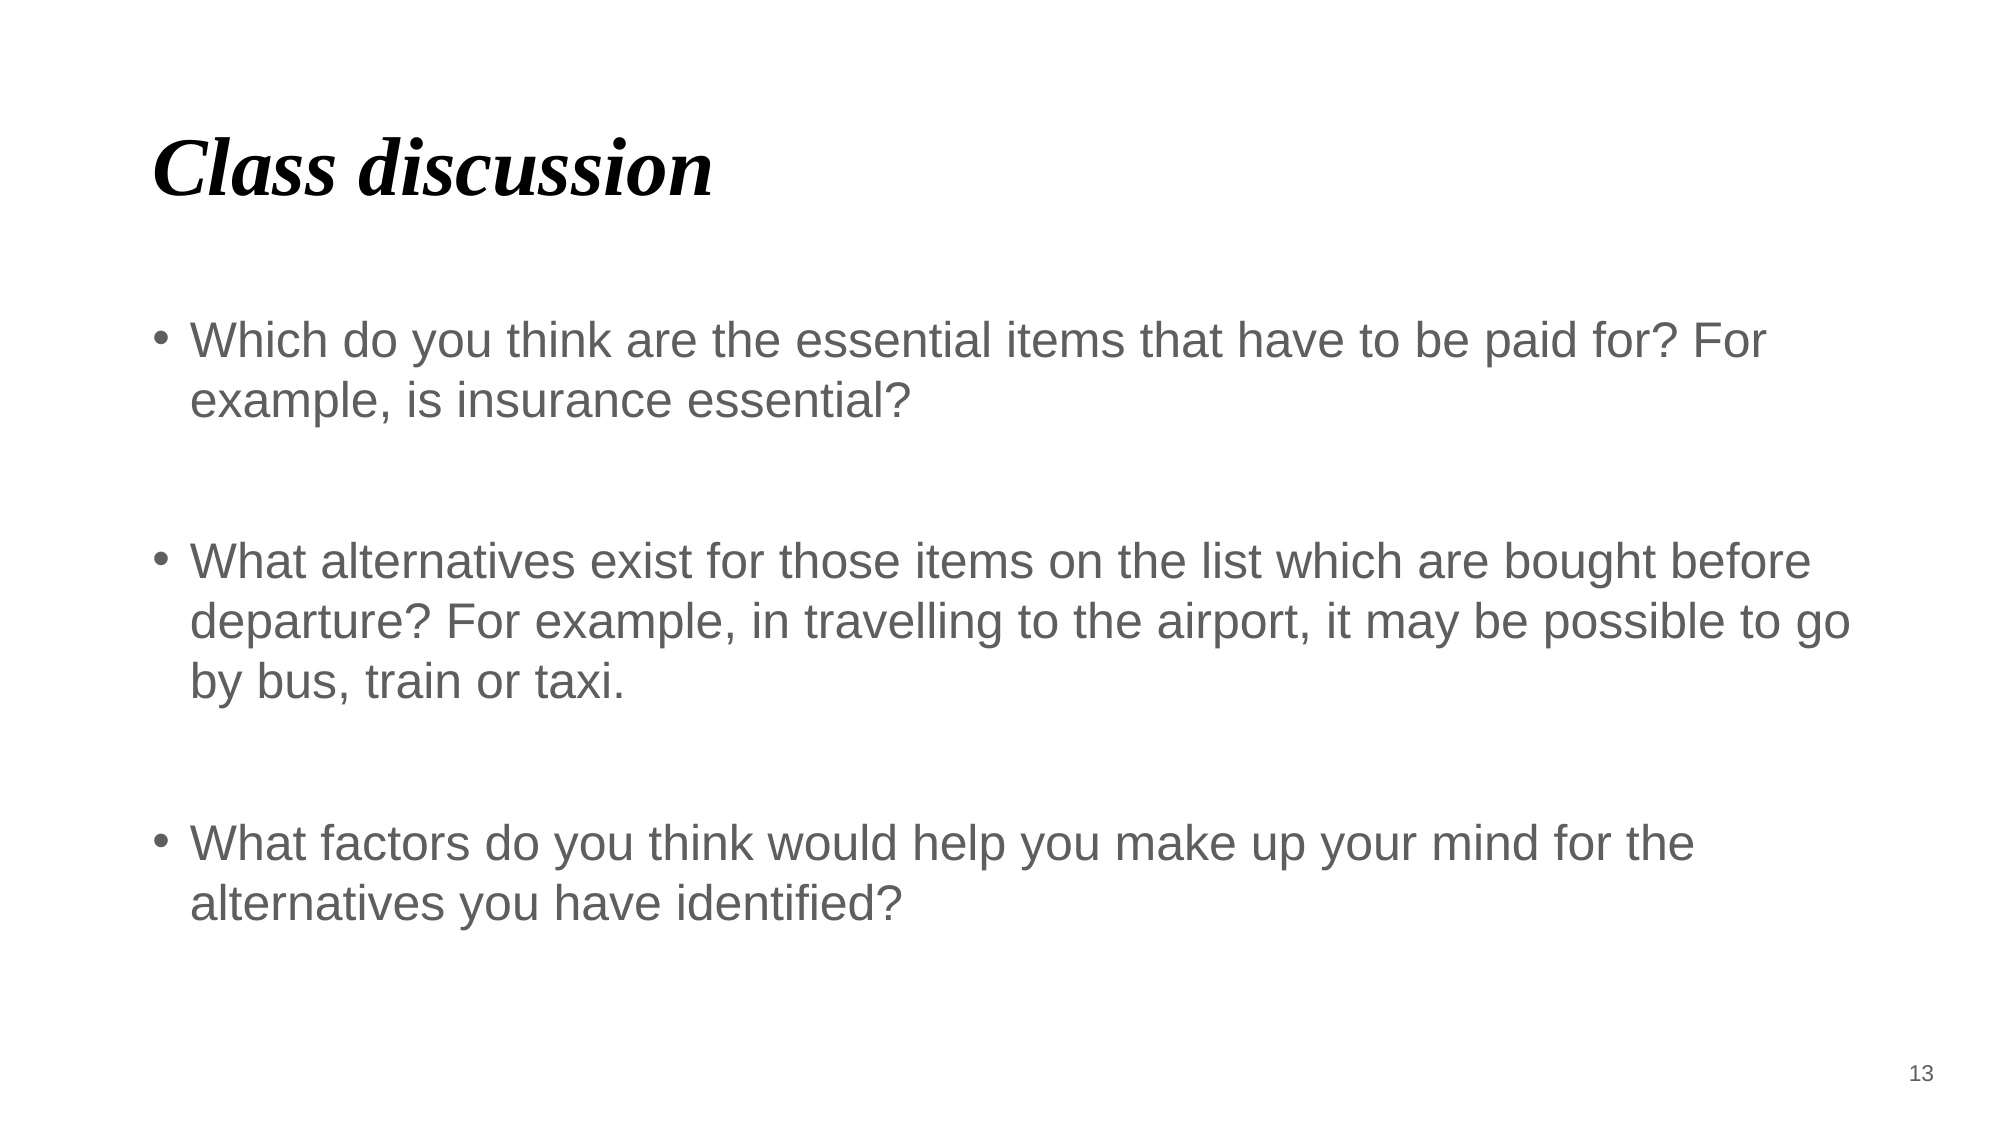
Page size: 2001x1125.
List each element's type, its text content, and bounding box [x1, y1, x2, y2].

list Which do you think are the essential items that have to be paid for? For example, is insurance essential? What alternatives exist for those items on the list which are bought before departure? For example, in travelling to the airport, it may be possible to go by bus, train or taxi. What factors do you think would help you make up your mind for the alternatives you have identified? [137, 299, 1932, 1014]
title Class discussion [137, 59, 1932, 278]
